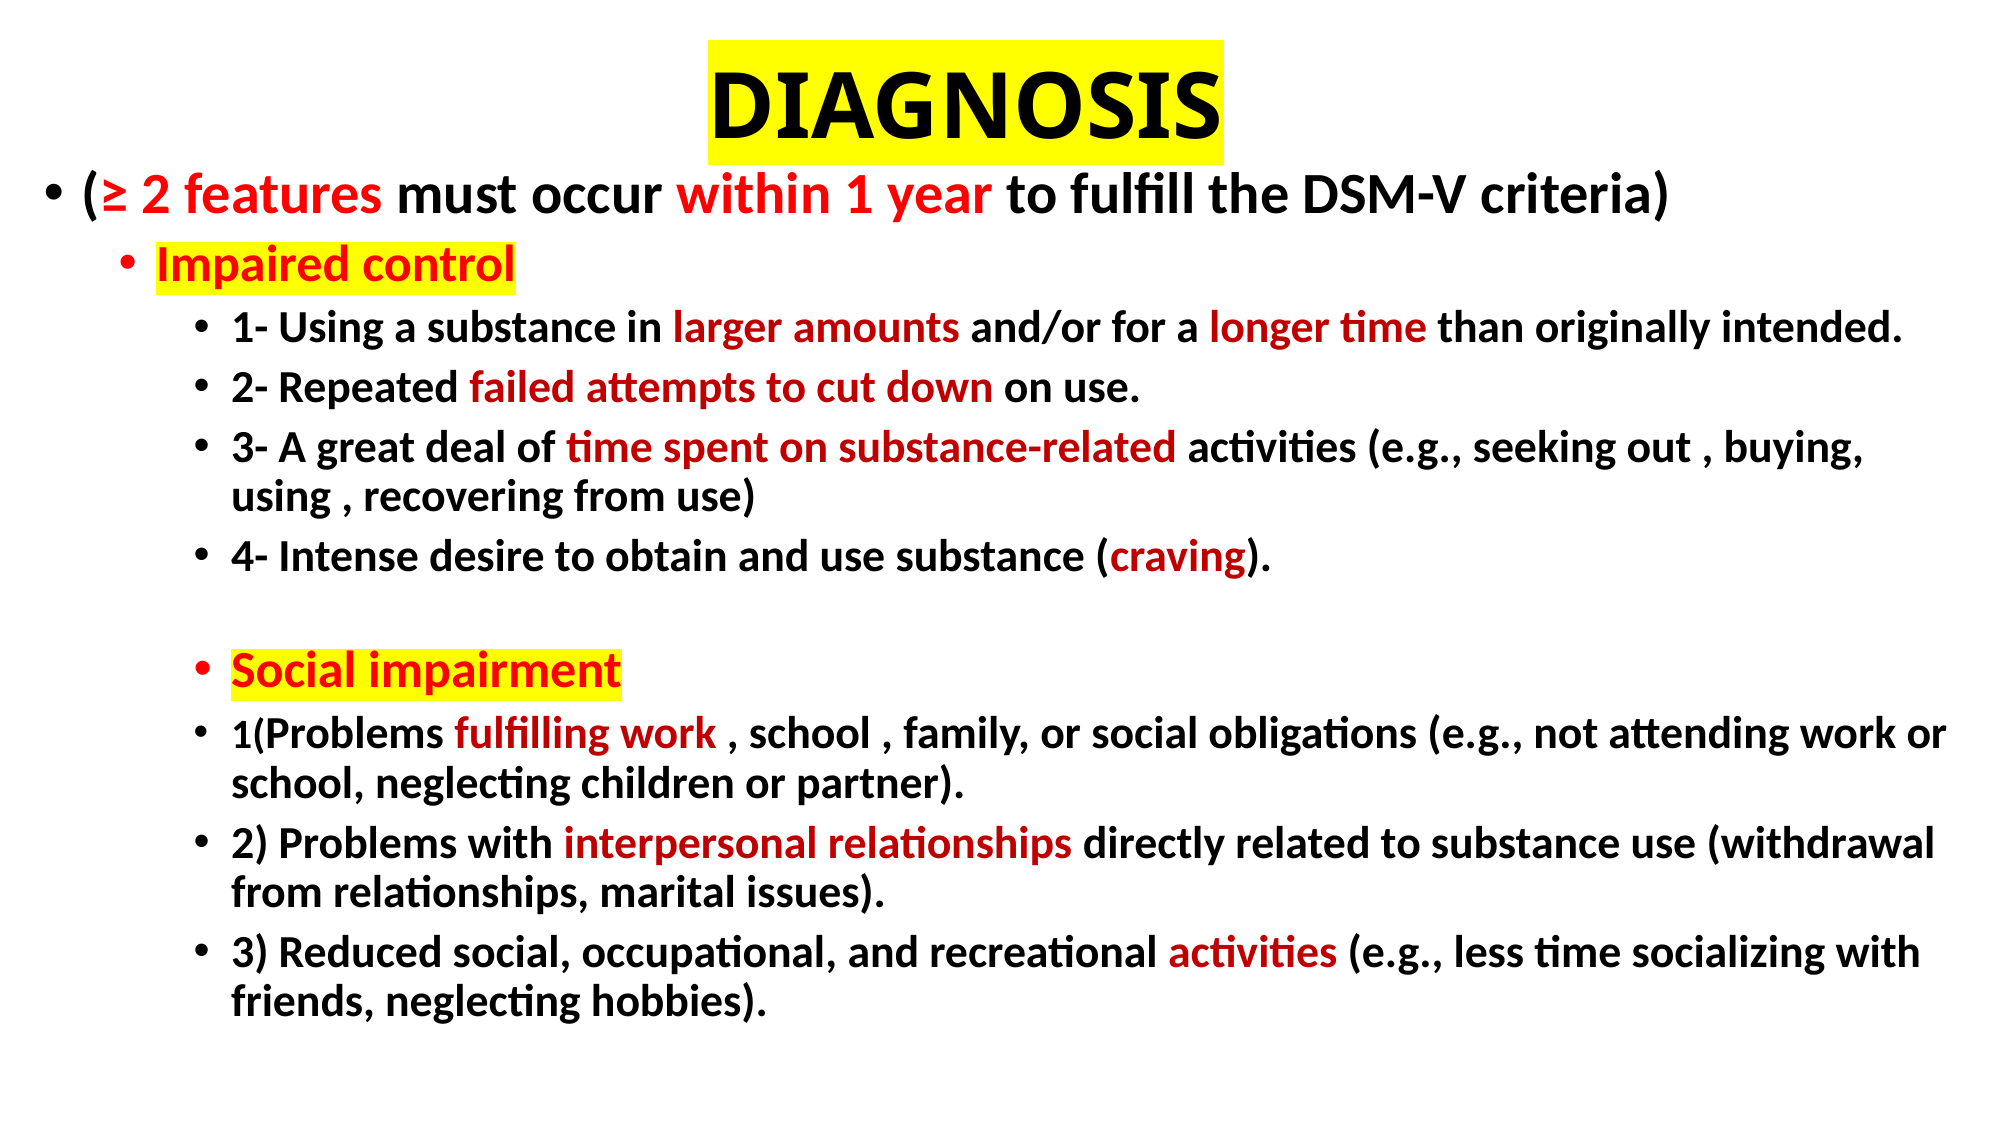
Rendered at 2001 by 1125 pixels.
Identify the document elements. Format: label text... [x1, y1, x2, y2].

title DIAGNOSIS [103, 0, 1829, 155]
list (≥ 2 features must occur within 1 year to fulfill the DSM-V criteria) Impaired control 1- Using a substance in larger amounts and/or for a longer time than originally intended. 2- Repeated failed attempts to cut down on use. 3- A great deal of time spent on substance-related activities (e.g., seeking out , buying, using , recovering from use) 4- Intense desire to obtain and use substance (craving). Social impairment 1(Problems fulfilling work , school , family, or social obligations (e.g., not attending work or school, neglecting children or partner). 2) Problems with interpersonal relationships directly related to substance use (withdrawal from relationships, marital issues). 3) Reduced social, occupational, and recreational activities (e.g., less time socializing with friends, neglecting hobbies). [28, 155, 1981, 1102]
